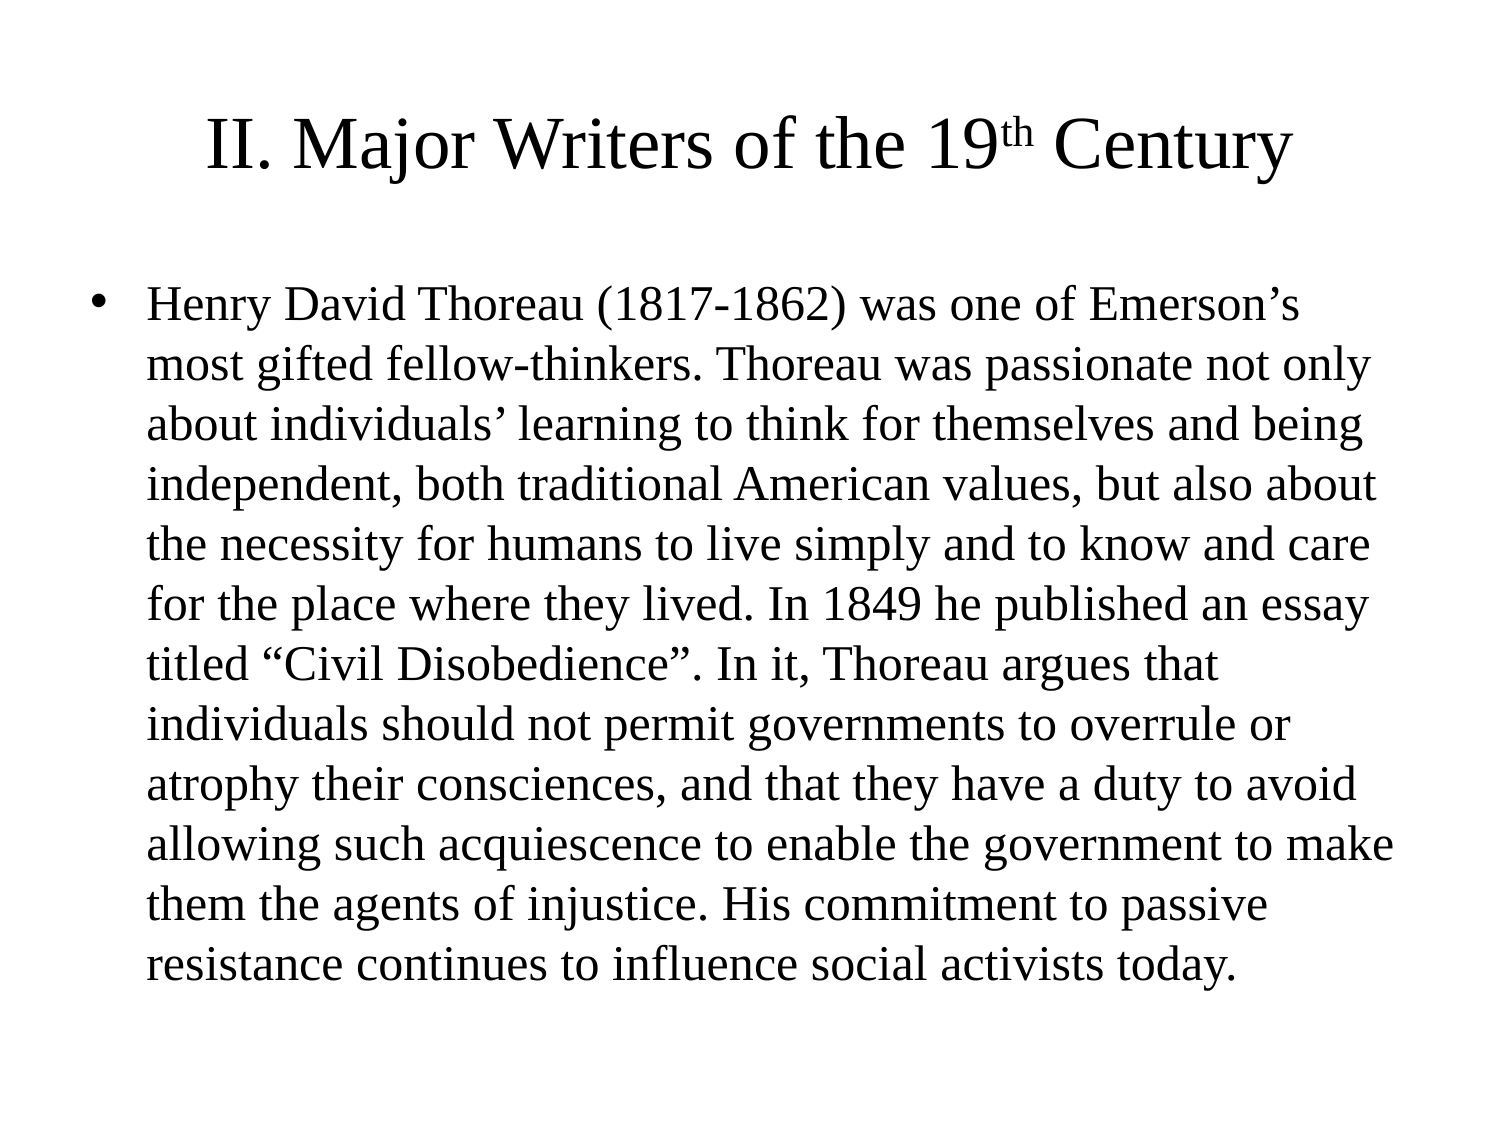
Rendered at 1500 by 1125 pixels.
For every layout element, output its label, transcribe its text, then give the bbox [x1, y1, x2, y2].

list Henry David Thoreau (1817-1862) was one of Emerson’s most gifted fellow-thinkers. Thoreau was passionate not only about individuals’ learning to think for themselves and being independent, both traditional American values, but also about the necessity for humans to live simply and to know and care for the place where they lived. In 1849 he published an essay titled “Civil Disobedience”. In it, Thoreau argues that individuals should not permit governments to overrule or atrophy their consciences, and that they have a duty to avoid allowing such acquiescence to enable the government to make them the agents of injustice. His commitment to passive resistance continues to influence social activists today. [75, 262, 1425, 1005]
title II. Major Writers of the 19th Century [75, 45, 1425, 233]
